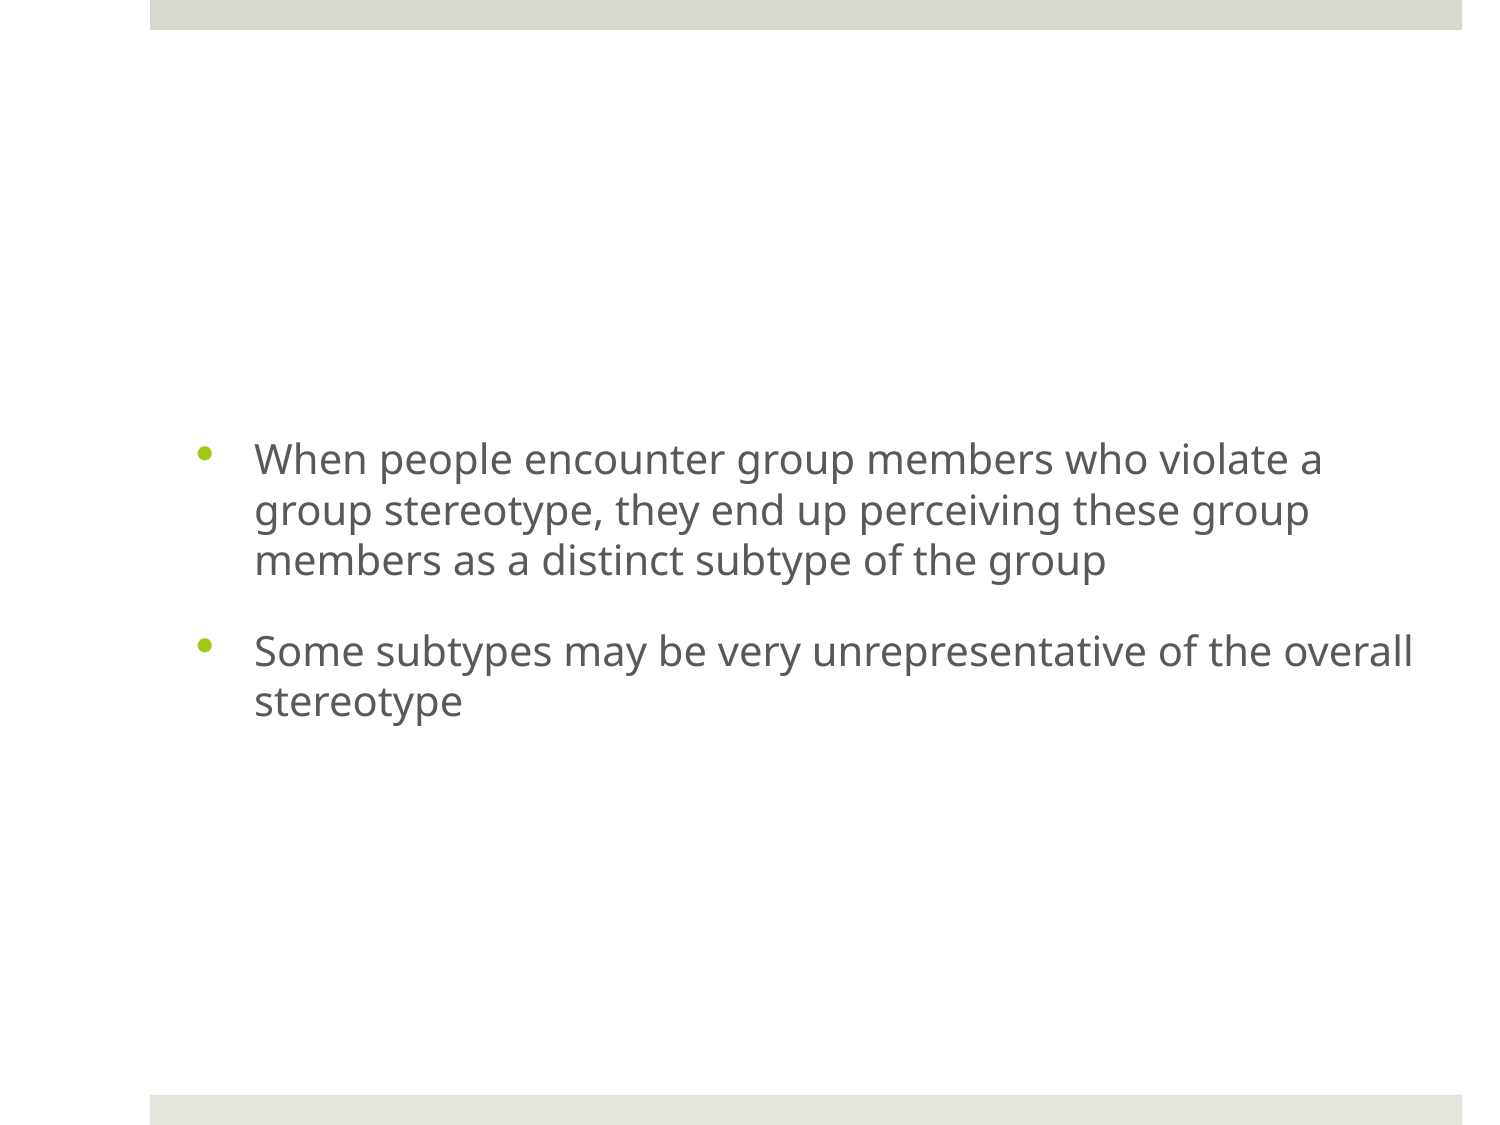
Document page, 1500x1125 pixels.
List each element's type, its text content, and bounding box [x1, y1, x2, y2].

list When people encounter group members who violate a group stereotype, they end up perceiving these group members as a distinct subtype of the group Some subtypes may be very unrepresentative of the overall stereotype [182, 425, 1432, 1028]
